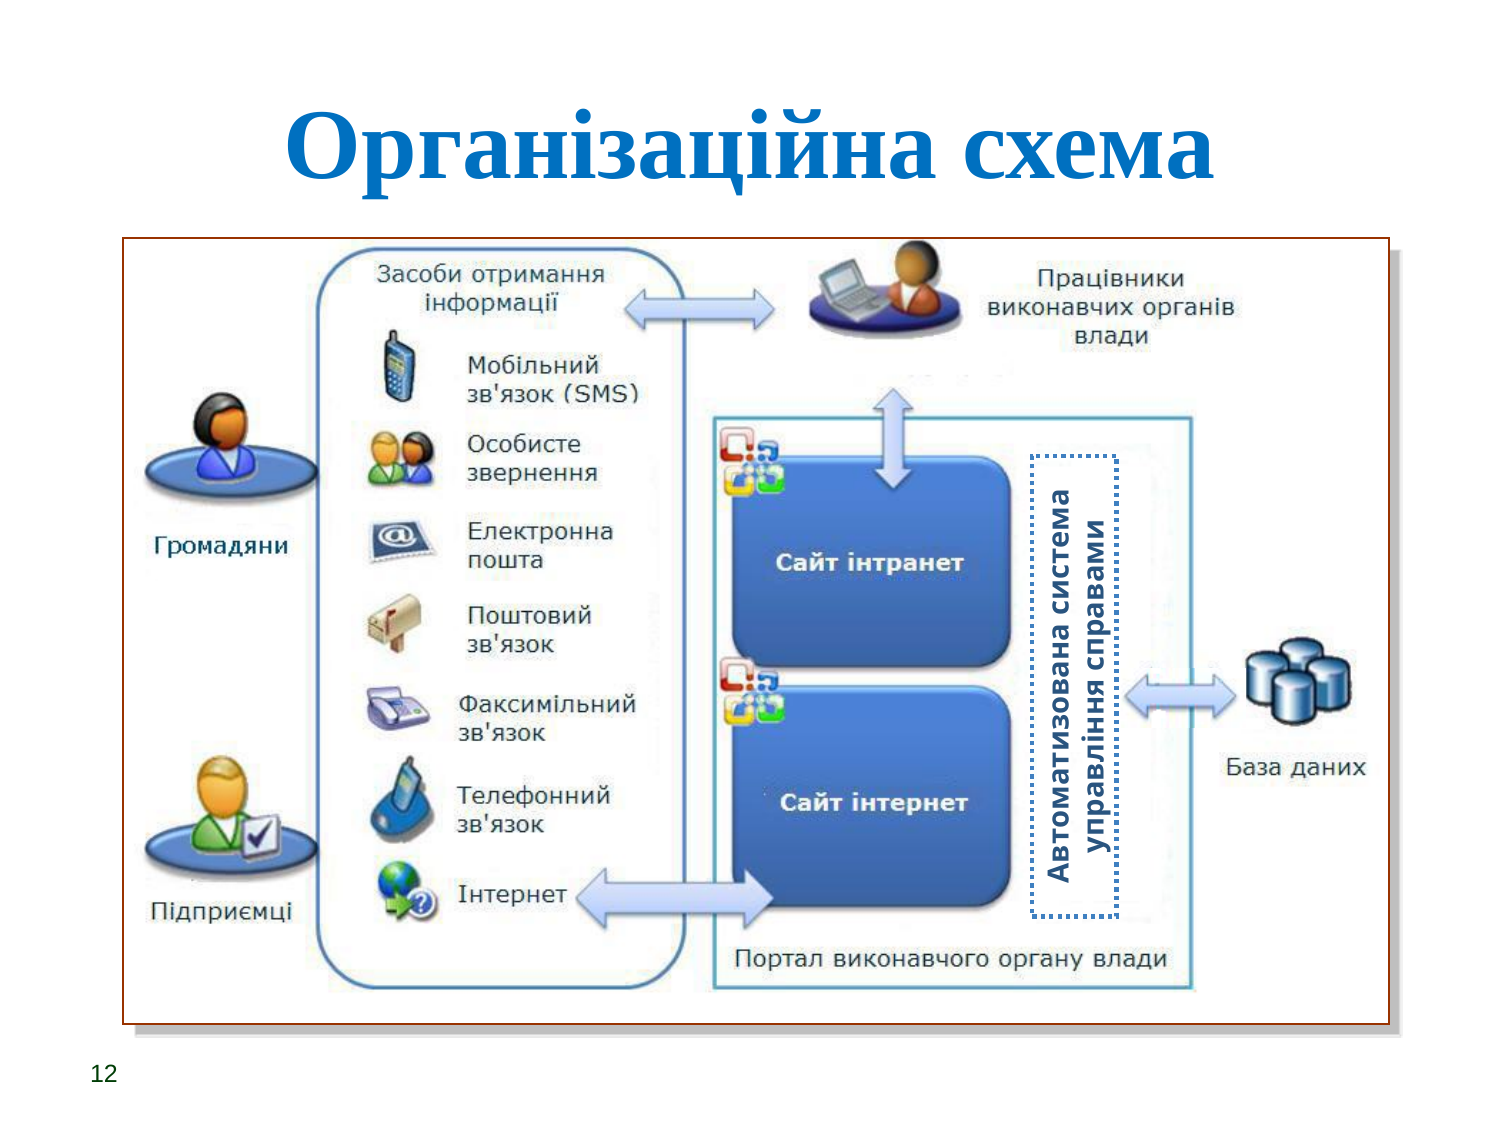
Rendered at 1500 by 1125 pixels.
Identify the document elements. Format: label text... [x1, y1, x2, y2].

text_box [123, 238, 1389, 1024]
slide_number 12 [75, 1042, 425, 1103]
title Організаційна схема [74, 44, 1426, 233]
